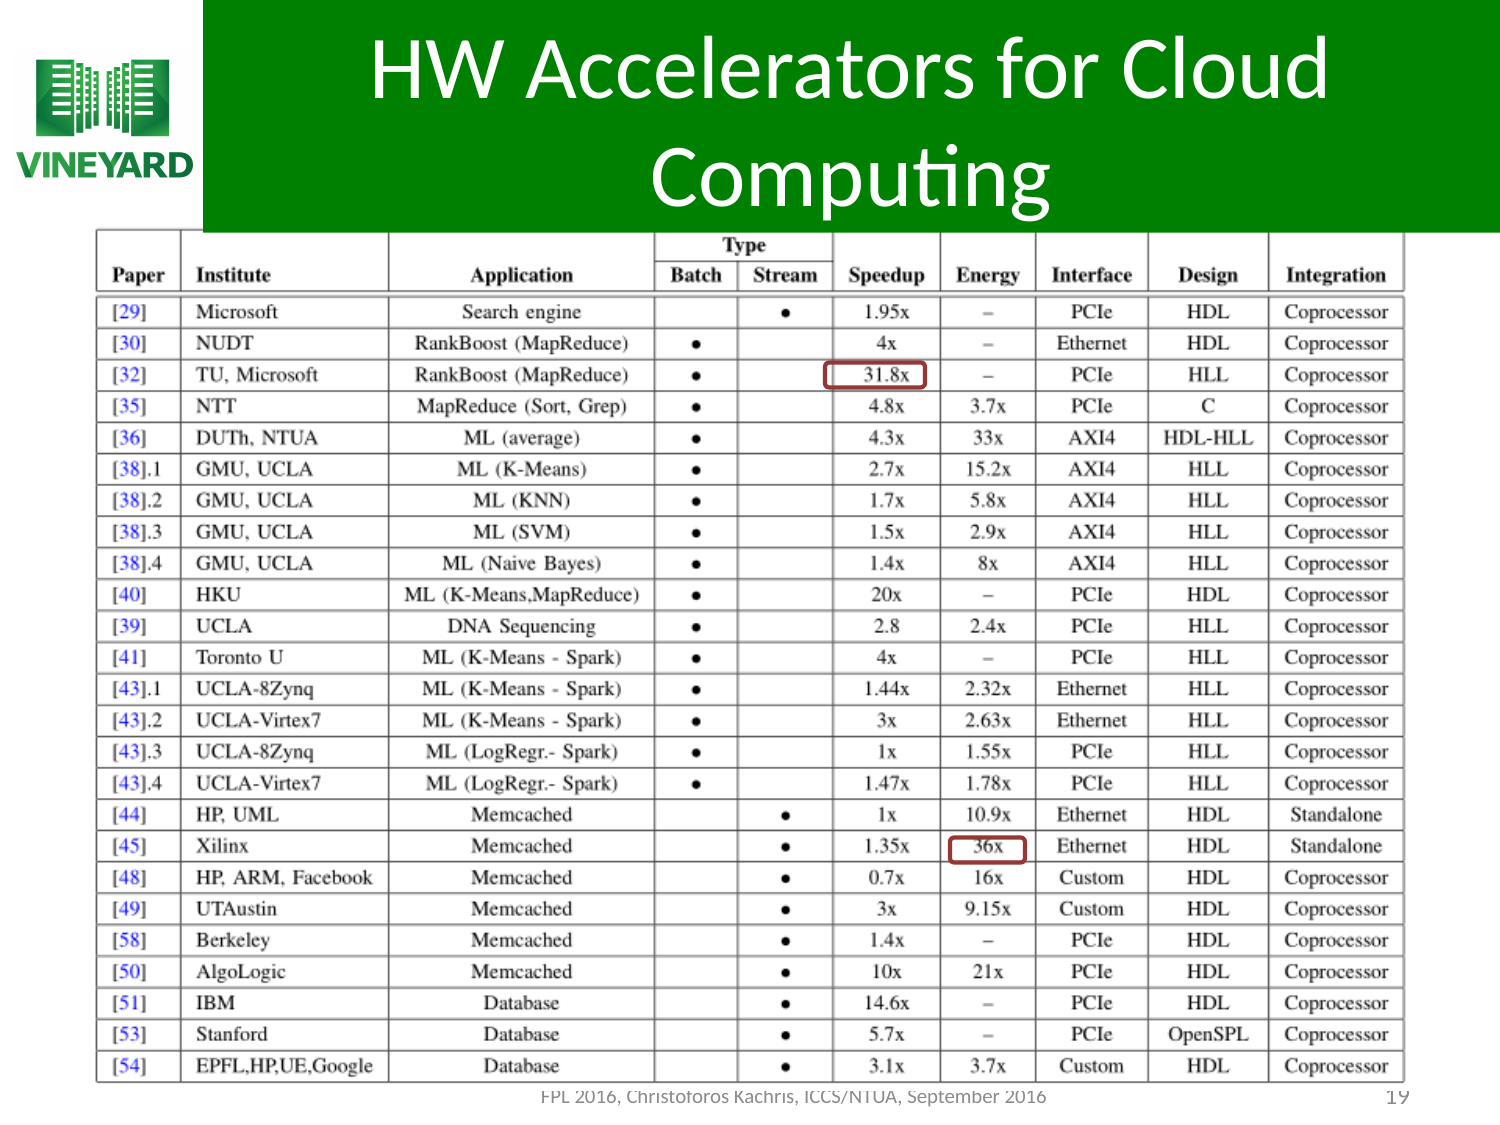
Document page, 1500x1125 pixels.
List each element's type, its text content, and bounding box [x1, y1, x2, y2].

picture [12, 50, 203, 193]
title HW Accelerators for Cloud Computing [203, 0, 1500, 233]
footer FPL 2016, Christoforos Kachris, ICCS/NTUA, September 2016 [425, 1099, 1074, 1125]
picture [84, 216, 1415, 1091]
slide_number 19 [1074, 1065, 1425, 1125]
